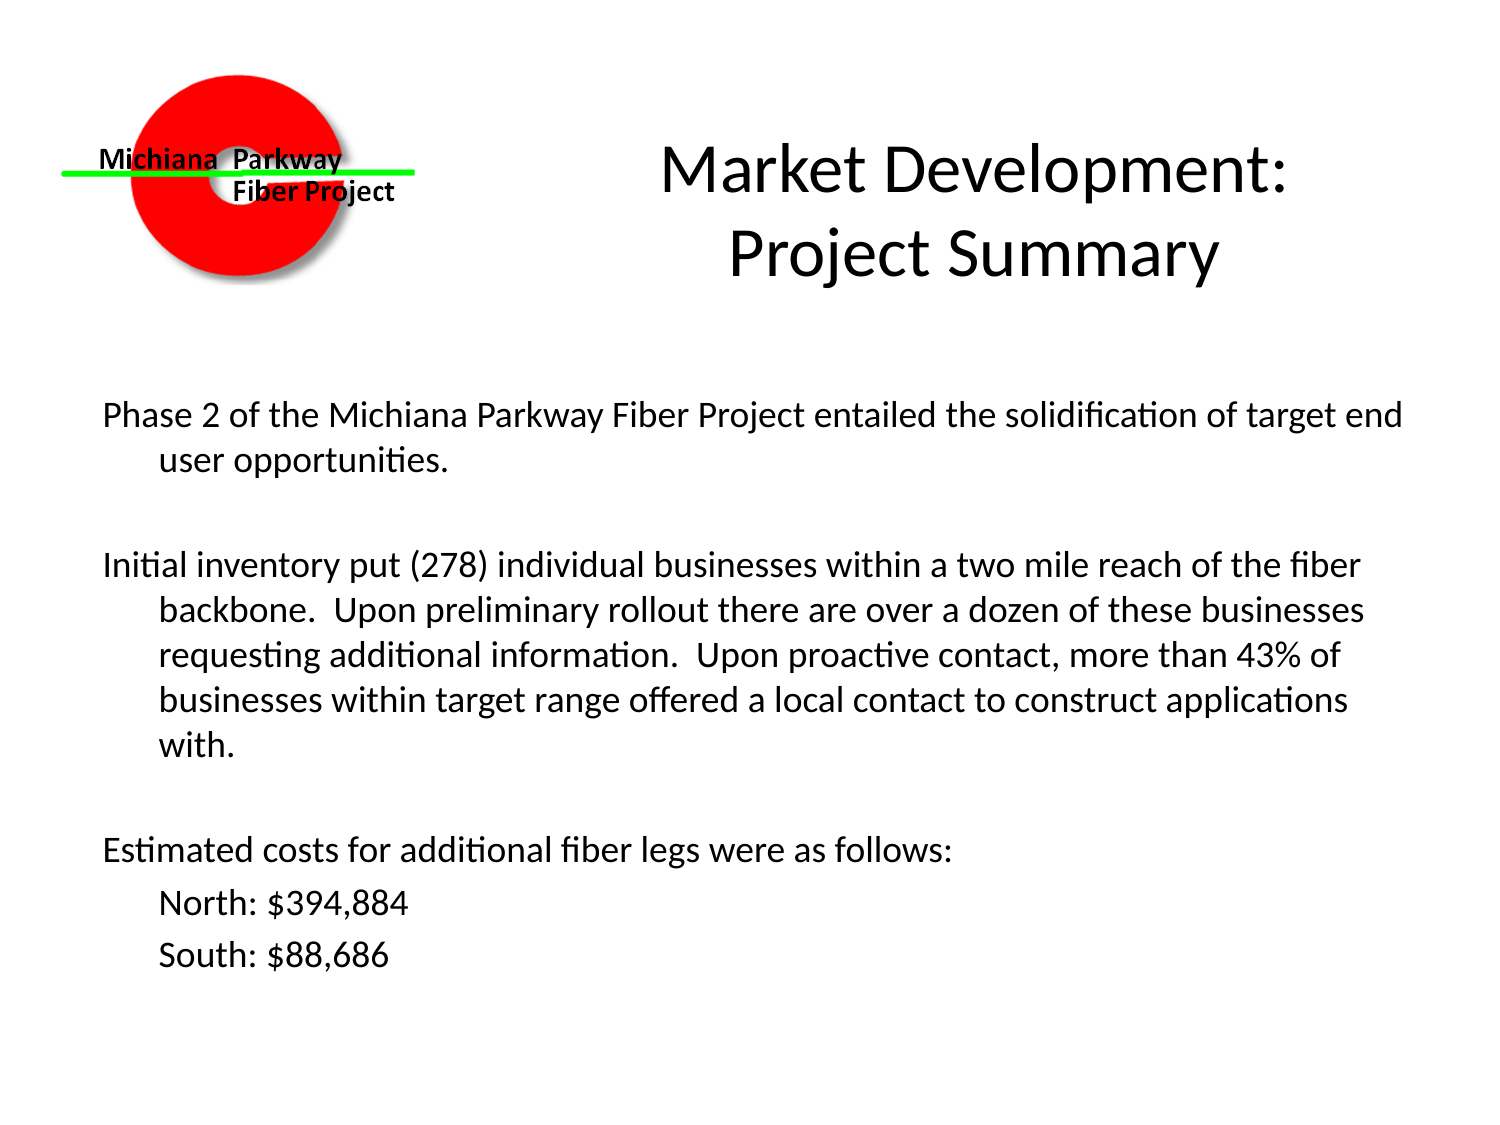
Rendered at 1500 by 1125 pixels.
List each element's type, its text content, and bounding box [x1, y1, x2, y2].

picture [0, 0, 506, 351]
title Market Development: Project Summary [575, 112, 1375, 300]
list Phase 2 of the Michiana Parkway Fiber Project entailed the solidification of target end user opportunities. Initial inventory put (278) individual businesses within a two mile reach of the fiber backbone. Upon preliminary rollout there are over a dozen of these businesses requesting additional information. Upon proactive contact, more than 43% of businesses within target range offered a local contact to construct applications with. Estimated costs for additional fiber legs were as follows: North: $394,884 South: $88,686 [87, 382, 1438, 1125]
